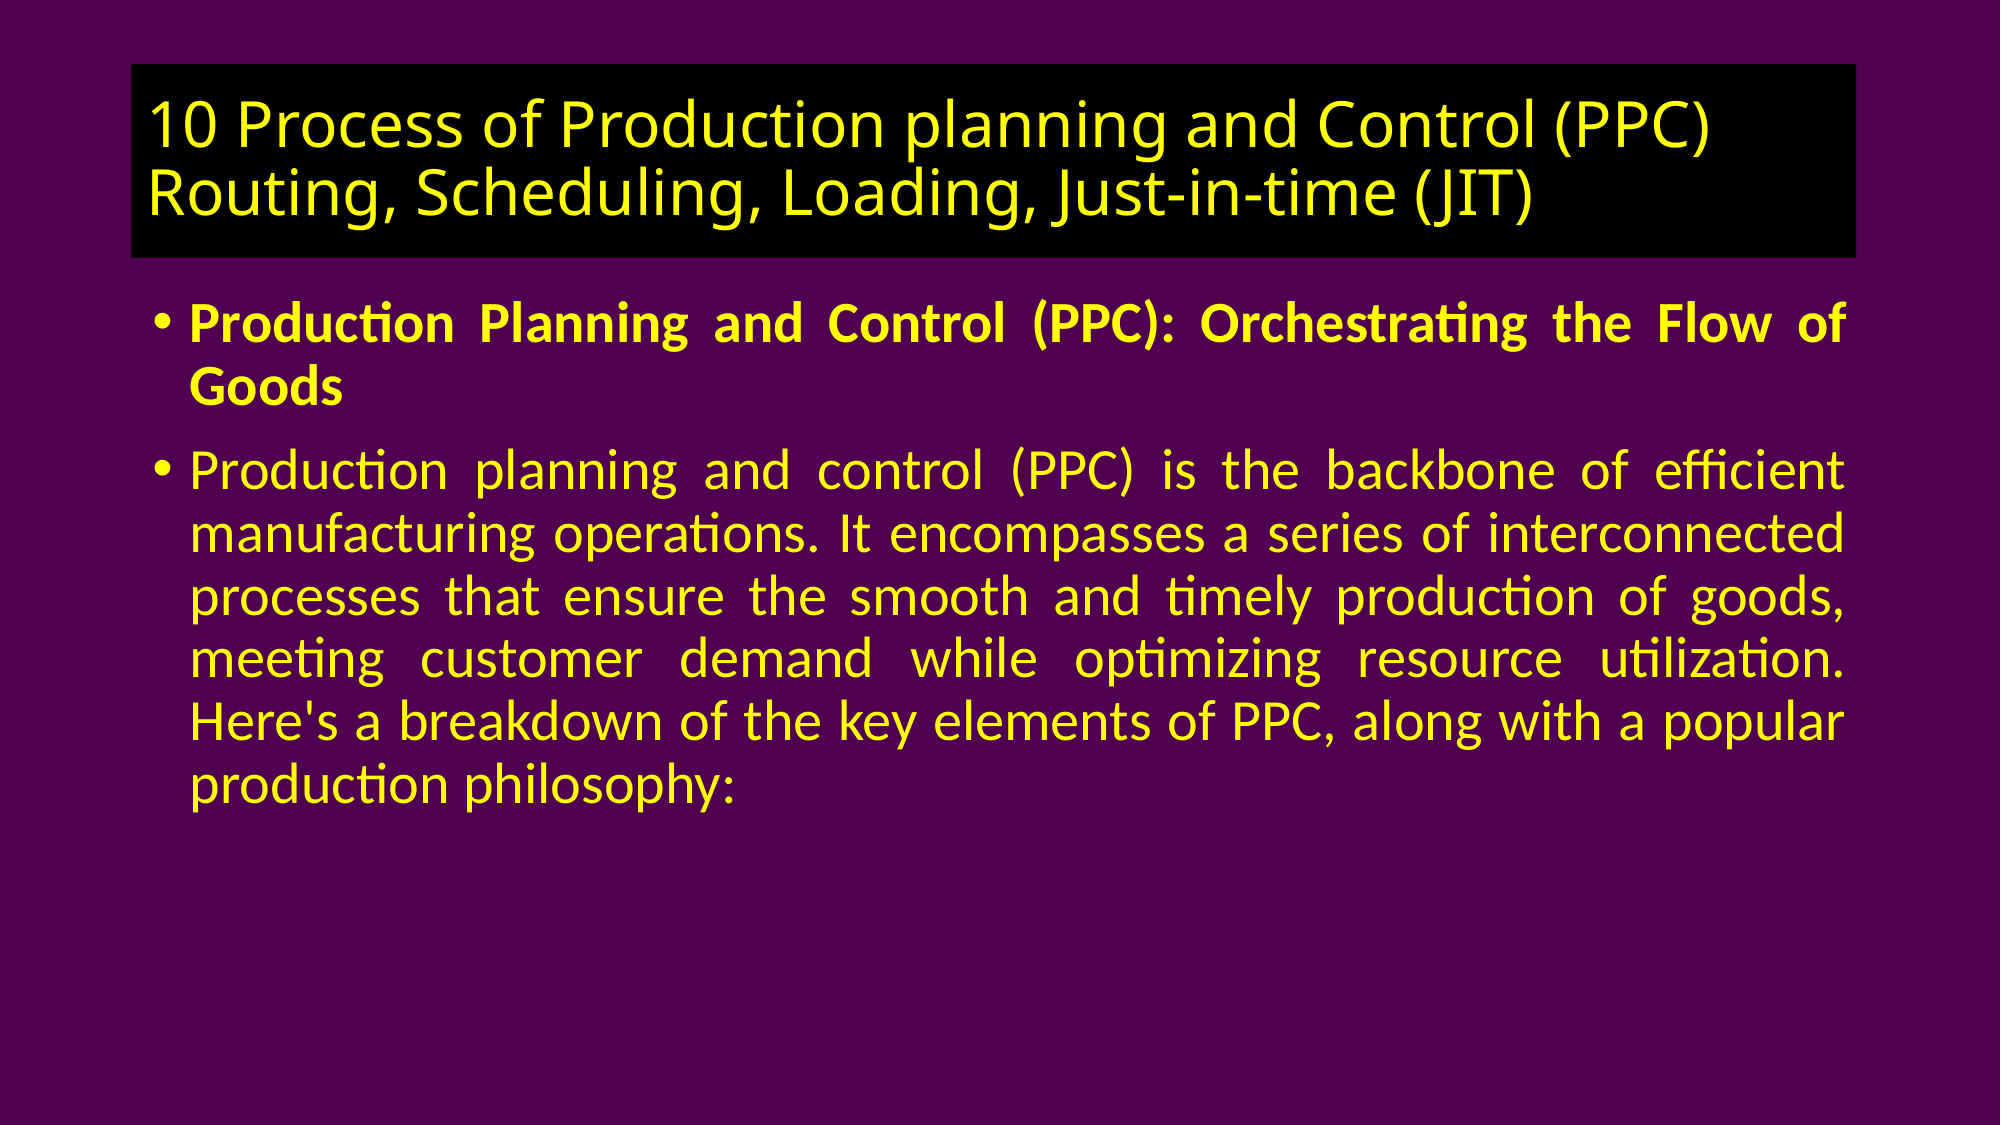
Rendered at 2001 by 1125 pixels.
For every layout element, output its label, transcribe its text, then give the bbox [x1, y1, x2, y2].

title 10 Process of Production planning and Control (PPC) Routing, Scheduling, Loading, Just-in-time (JIT) [131, 64, 1857, 258]
list Production Planning and Control (PPC): Orchestrating the Flow of Goods Production planning and control (PPC) is the backbone of efficient manufacturing operations. It encompasses a series of interconnected processes that ensure the smooth and timely production of goods, meeting customer demand while optimizing resource utilization. Here's a breakdown of the key elements of PPC, along with a popular production philosophy: [137, 285, 1863, 1014]
